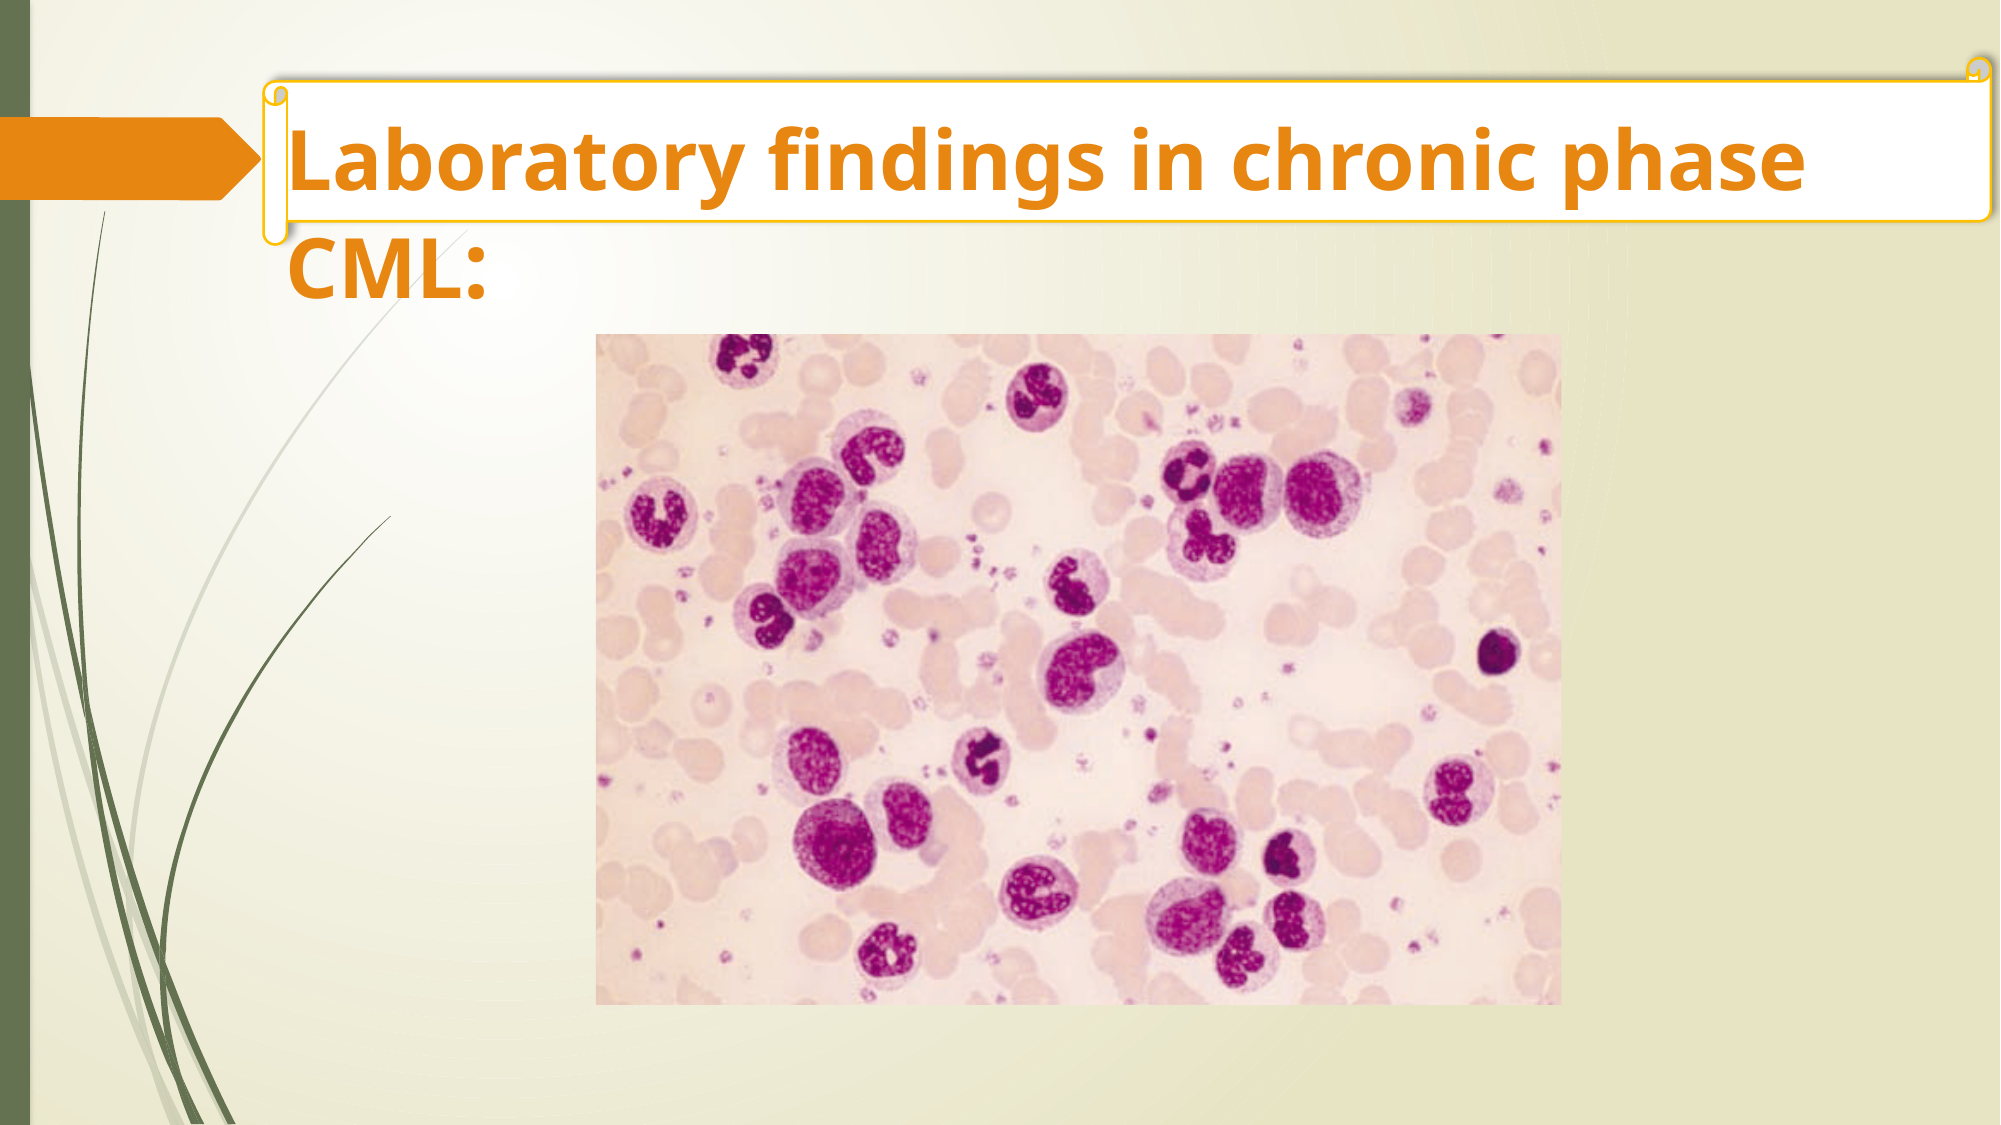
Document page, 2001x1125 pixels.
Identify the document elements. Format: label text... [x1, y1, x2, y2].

text_box [262, 56, 1993, 245]
picture [595, 333, 1562, 1005]
text_box Laboratory findings in chronic phase CML: [270, 99, 2000, 325]
